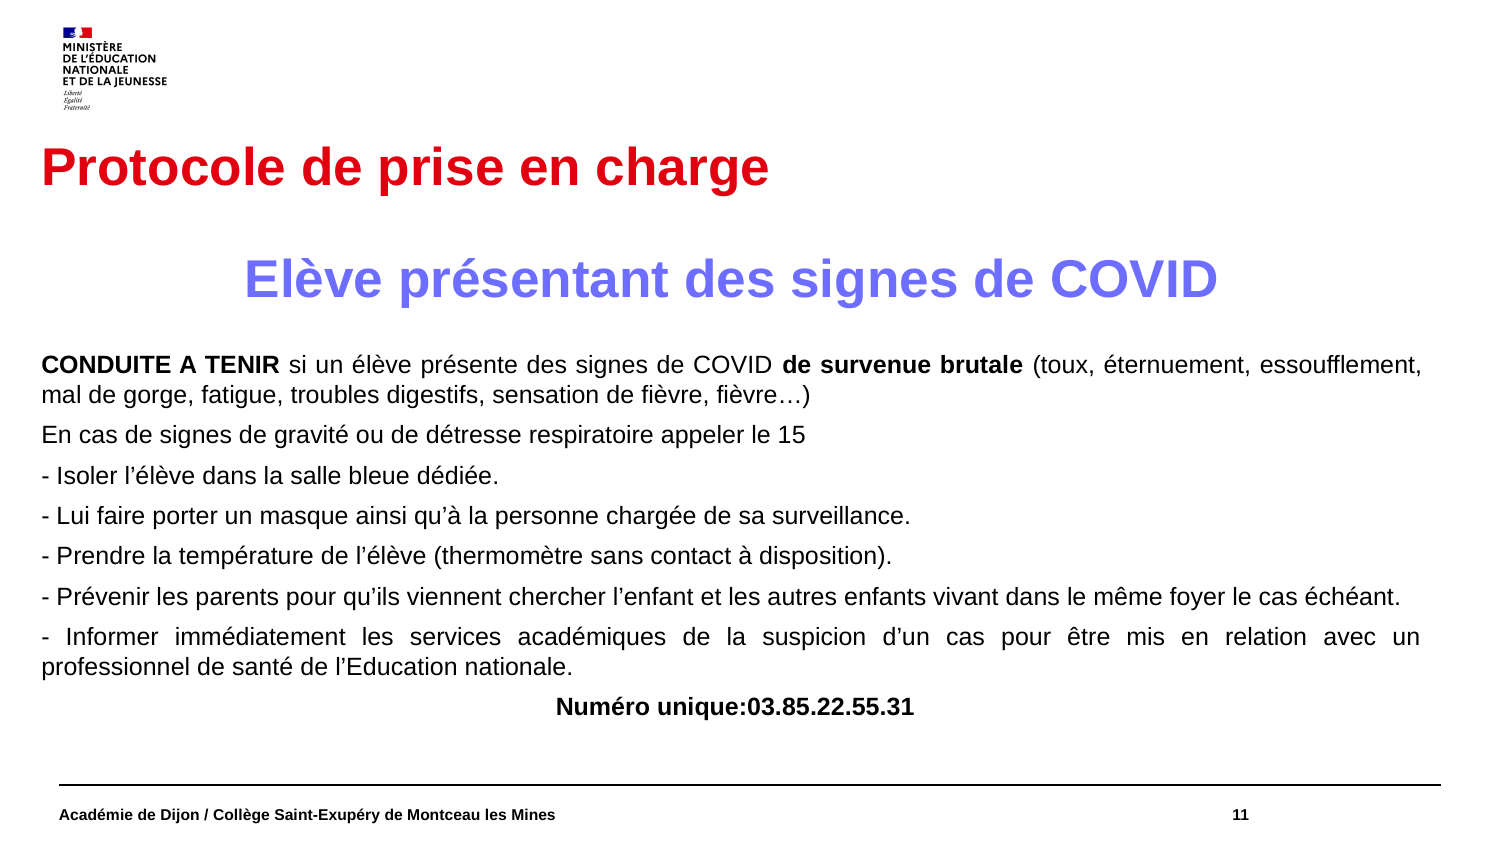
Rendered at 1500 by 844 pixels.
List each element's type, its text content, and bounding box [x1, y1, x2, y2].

list Protocole de prise en charge Elève présentant des signes de COVID CONDUITE A TENIR si un élève présente des signes de COVID de survenue brutale (toux, éternuement, essoufflement, mal de gorge, fatigue, troubles digestifs, sensation de fièvre, fièvre…) En cas de signes de gravité ou de détresse respiratoire appeler le 15 - Isoler l’élève dans la salle bleue dédiée. - Lui faire porter un masque ainsi qu’à la personne chargée de sa surveillance. - Prendre la température de l’élève (thermomètre sans contact à disposition). - Prévenir les parents pour qu’ils viennent chercher l’enfant et les autres enfants vivant dans le même foyer le cas échéant. - Informer immédiatement les services académiques de la suspicion d’un cas pour être mis en relation avec un professionnel de santé de l’Education nationale. Numéro unique:03.85.22.55.31 [41, 126, 1424, 765]
picture [53, 17, 177, 120]
slide_number 11 [1028, 784, 1249, 844]
footer Académie de Dijon / Collège Saint-Exupéry de Montceau les Mines [59, 784, 1028, 844]
